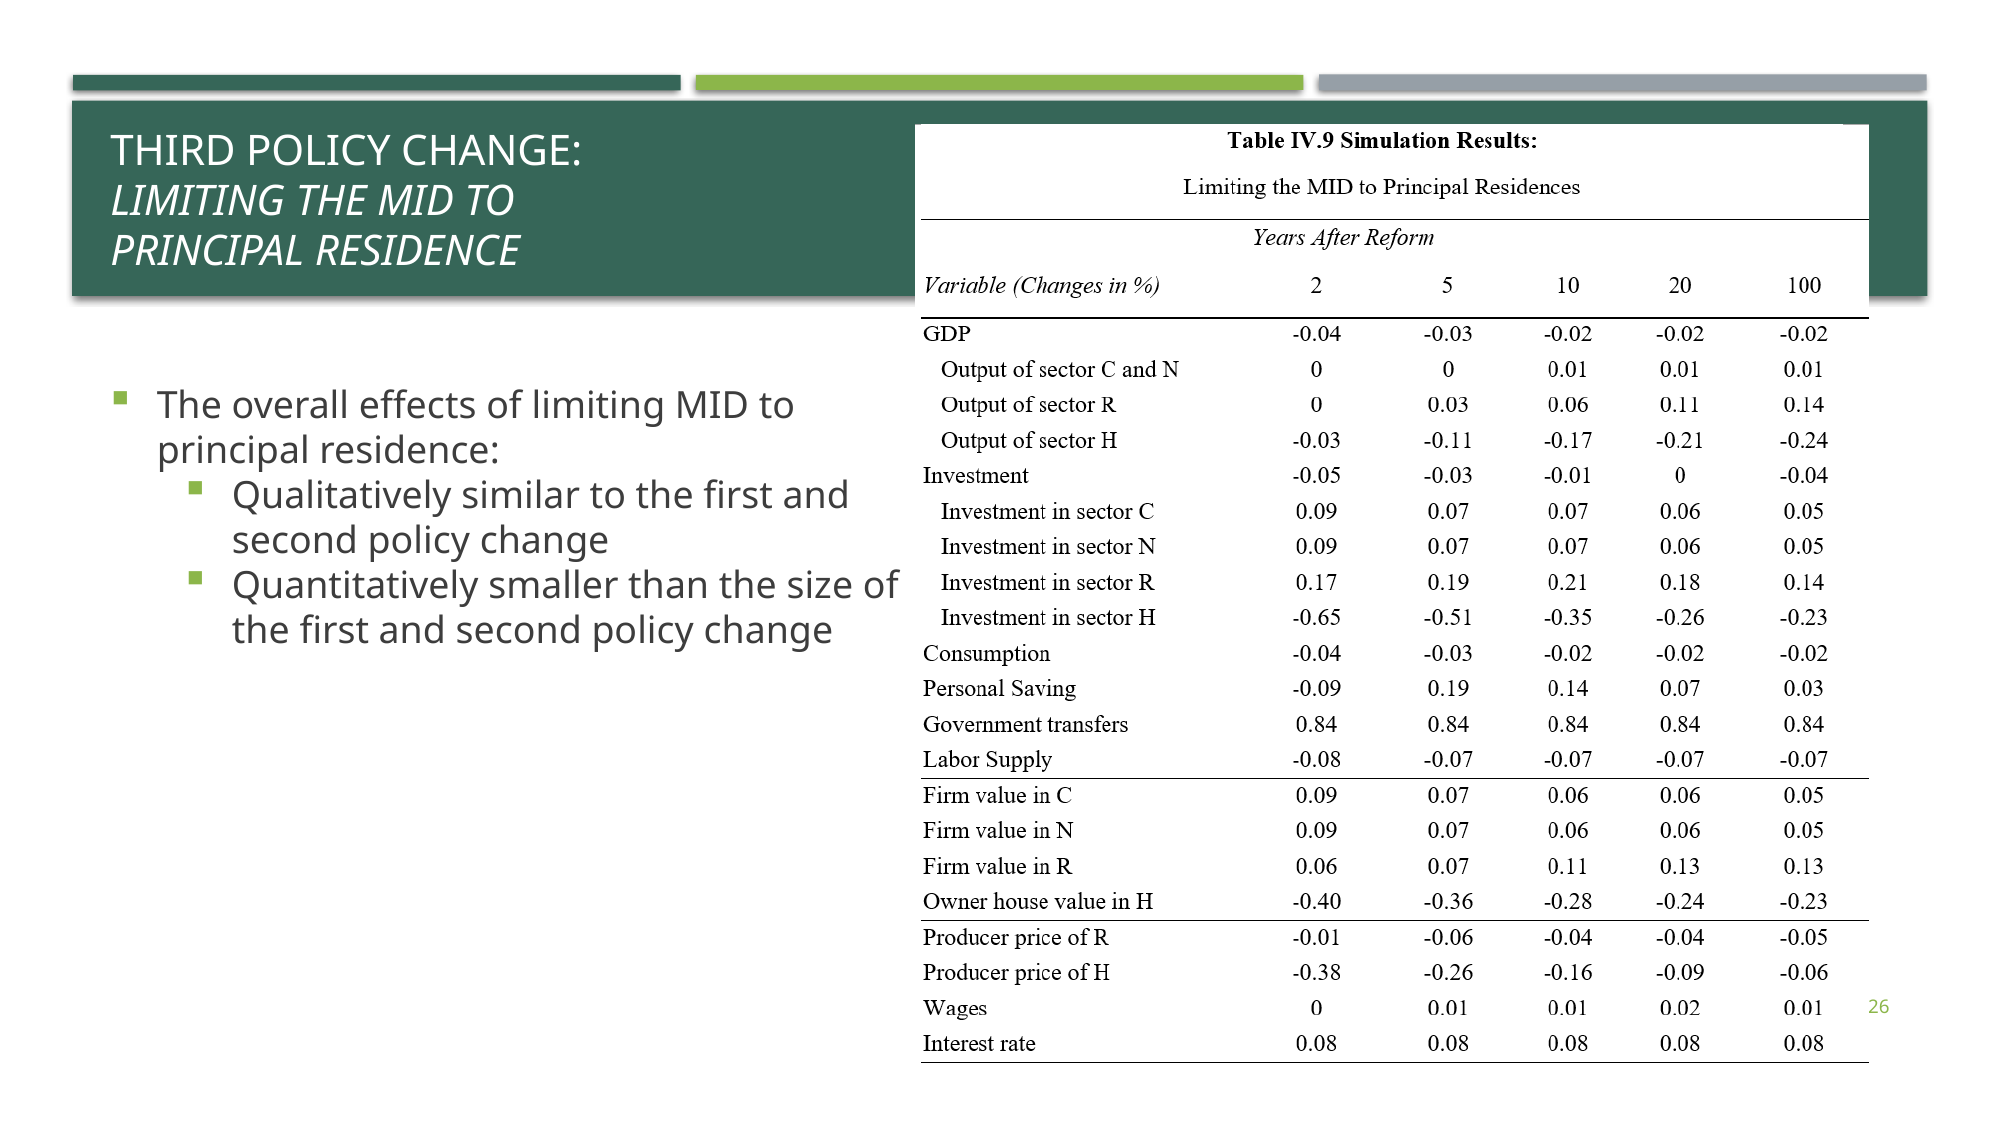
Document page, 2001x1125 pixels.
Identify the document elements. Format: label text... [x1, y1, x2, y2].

slide_number 26 [1875, 977, 1905, 1037]
text_box The overall effects of limiting MID to principal residence: Qualitatively similar to the first and second policy change Quantitatively smaller than the size of the first and second policy change [95, 373, 908, 659]
title third Policy Change: limiting the MID to principal residence [95, 115, 1905, 282]
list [914, 124, 1870, 1083]
